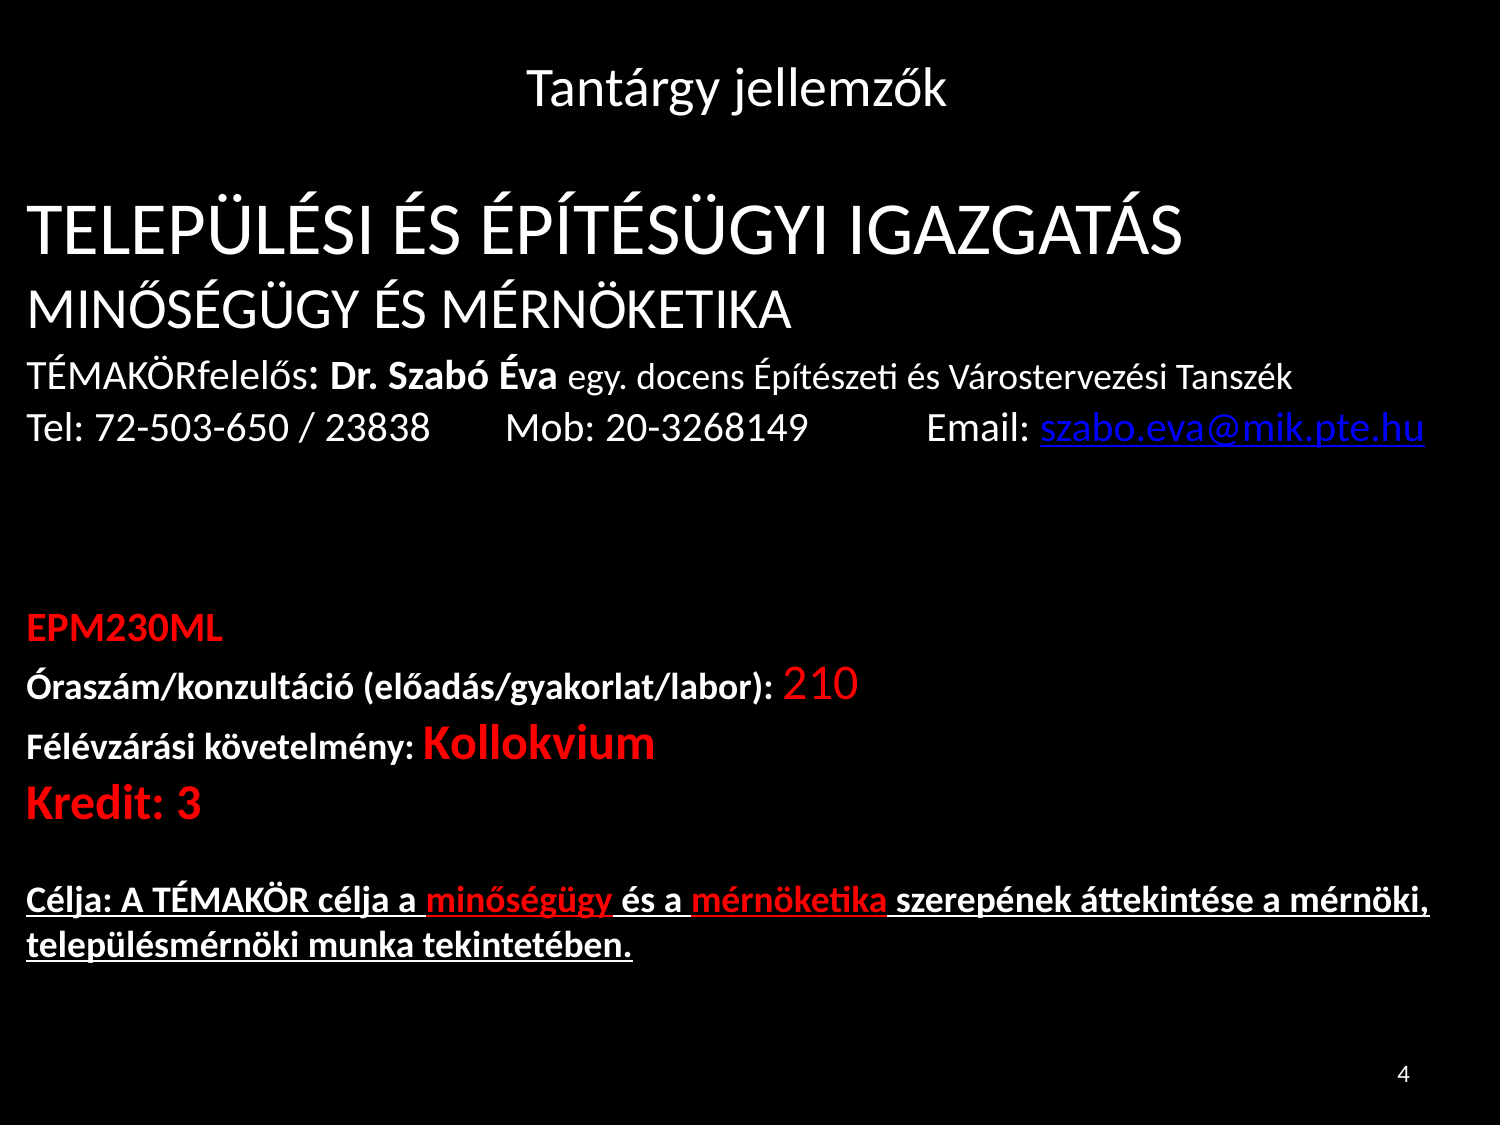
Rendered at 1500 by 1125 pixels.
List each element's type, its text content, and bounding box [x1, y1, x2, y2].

title Tantárgy jellemzők [100, 42, 1376, 126]
slide_number 4 [1074, 1042, 1425, 1103]
text_box TELEPÜLÉSI ÉS ÉPÍTÉSÜGYI IGAZGATÁS MINŐSÉGÜGY ÉS MÉRNÖKETIKA TÉMAKÖRfelelős: Dr. Szabó Éva egy. docens Építészeti és Várostervezési Tanszék Tel: 72-503-650 / 23838 Mob: 20-3268149 Email: szabo.eva@mik.pte.hu EPM230ML Óraszám/konzultáció (előadás/gyakorlat/labor): 210 Félévzárási követelmény: Kollokvium Kredit: 3 Célja: A TÉMAKÖR célja a minőségügy és a mérnöketika szerepének áttekintése a mérnöki, településmérnöki munka tekintetében. [11, 172, 1489, 1018]
